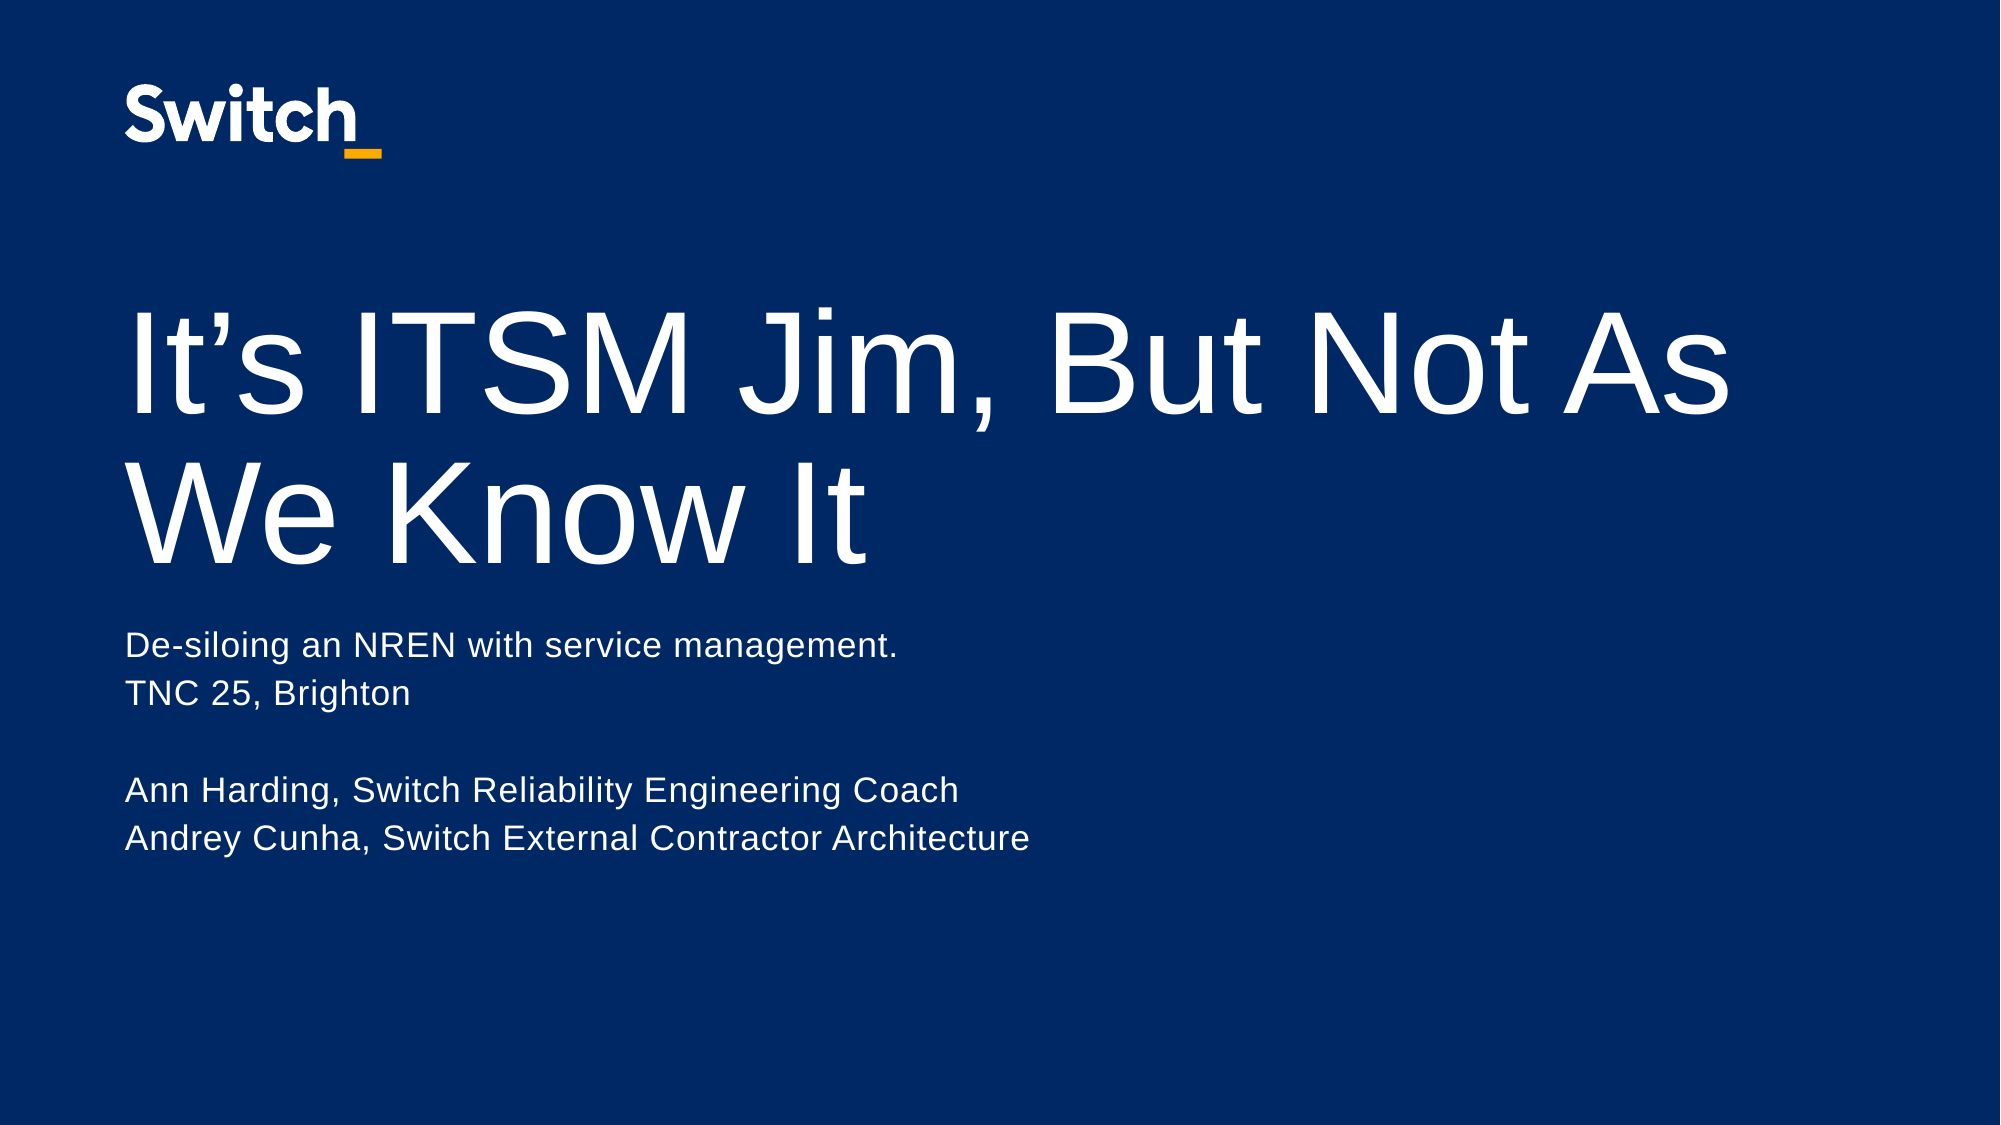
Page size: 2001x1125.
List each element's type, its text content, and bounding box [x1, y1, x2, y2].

subtitle De-siloing an NREN with service management. TNC 25, Brighton Ann Harding, Switch Reliability Engineering Coach Andrey Cunha, Switch External Contractor Architecture [124, 615, 1875, 758]
title It’s ITSM Jim, But Not As We Know It [124, 240, 1876, 594]
